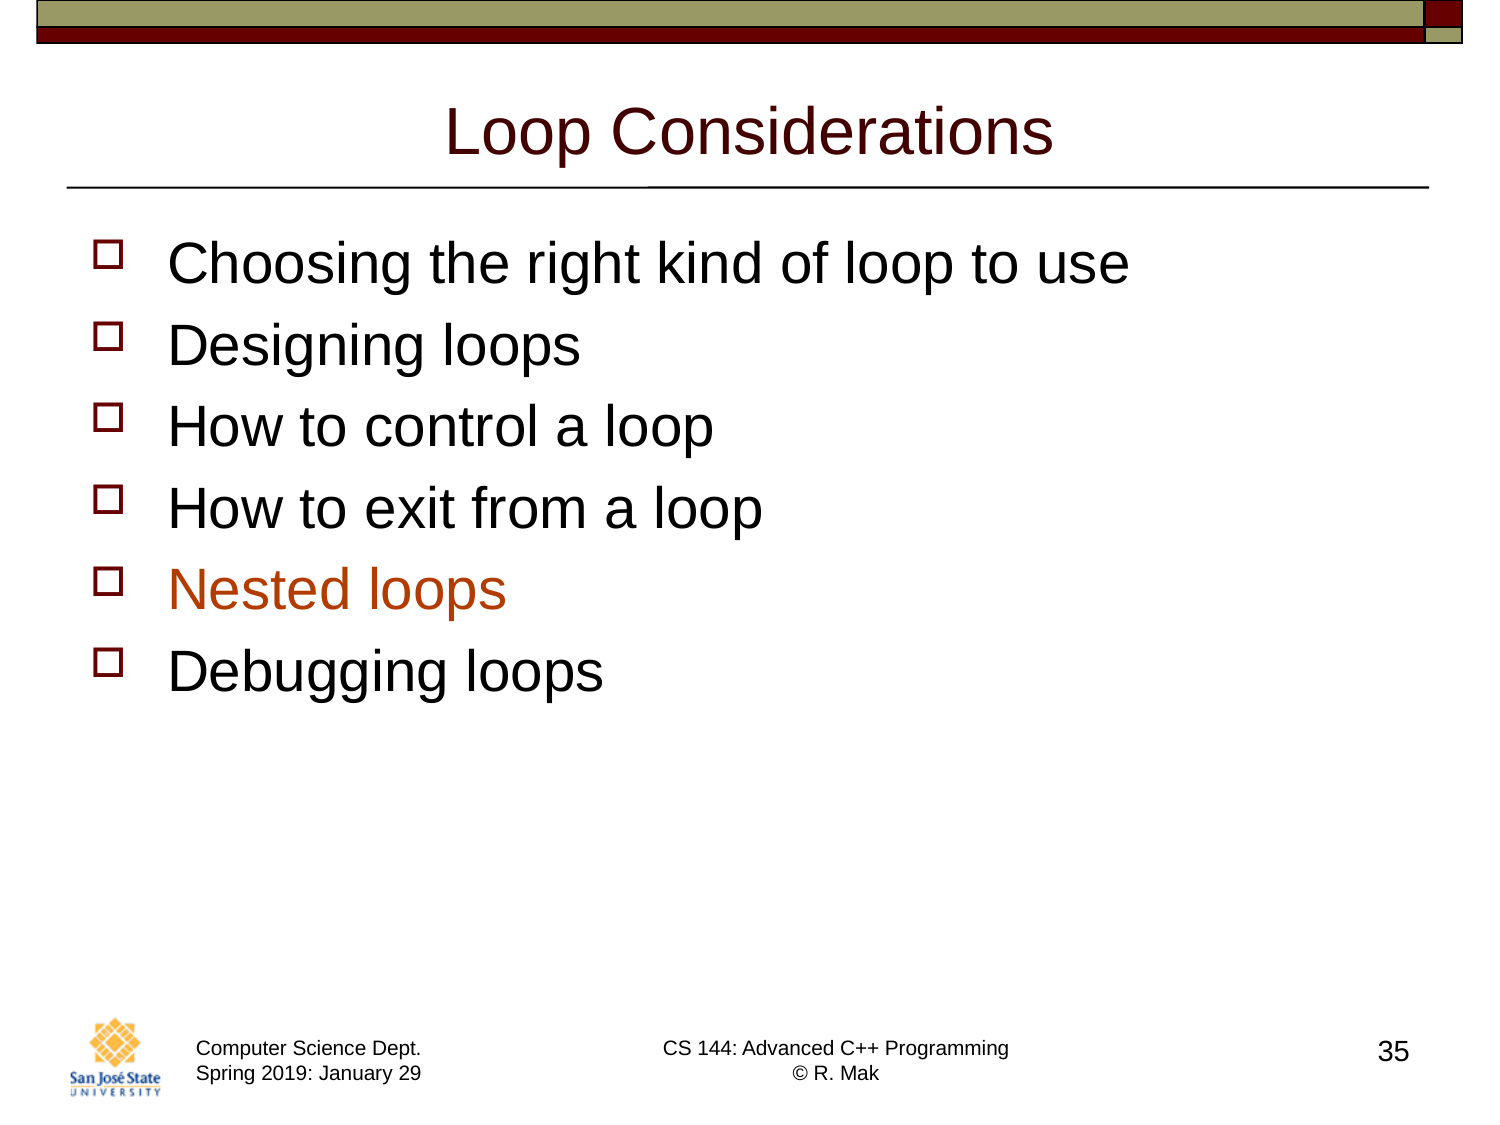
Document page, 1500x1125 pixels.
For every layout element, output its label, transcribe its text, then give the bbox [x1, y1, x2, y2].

slide_number 35 [1320, 1025, 1425, 1100]
list Choosing the right kind of loop to use Designing loops How to control a loop How to exit from a loop Nested loops Debugging loops [75, 217, 1425, 1006]
title Loop Considerations [75, 67, 1425, 175]
picture [60, 1012, 166, 1112]
